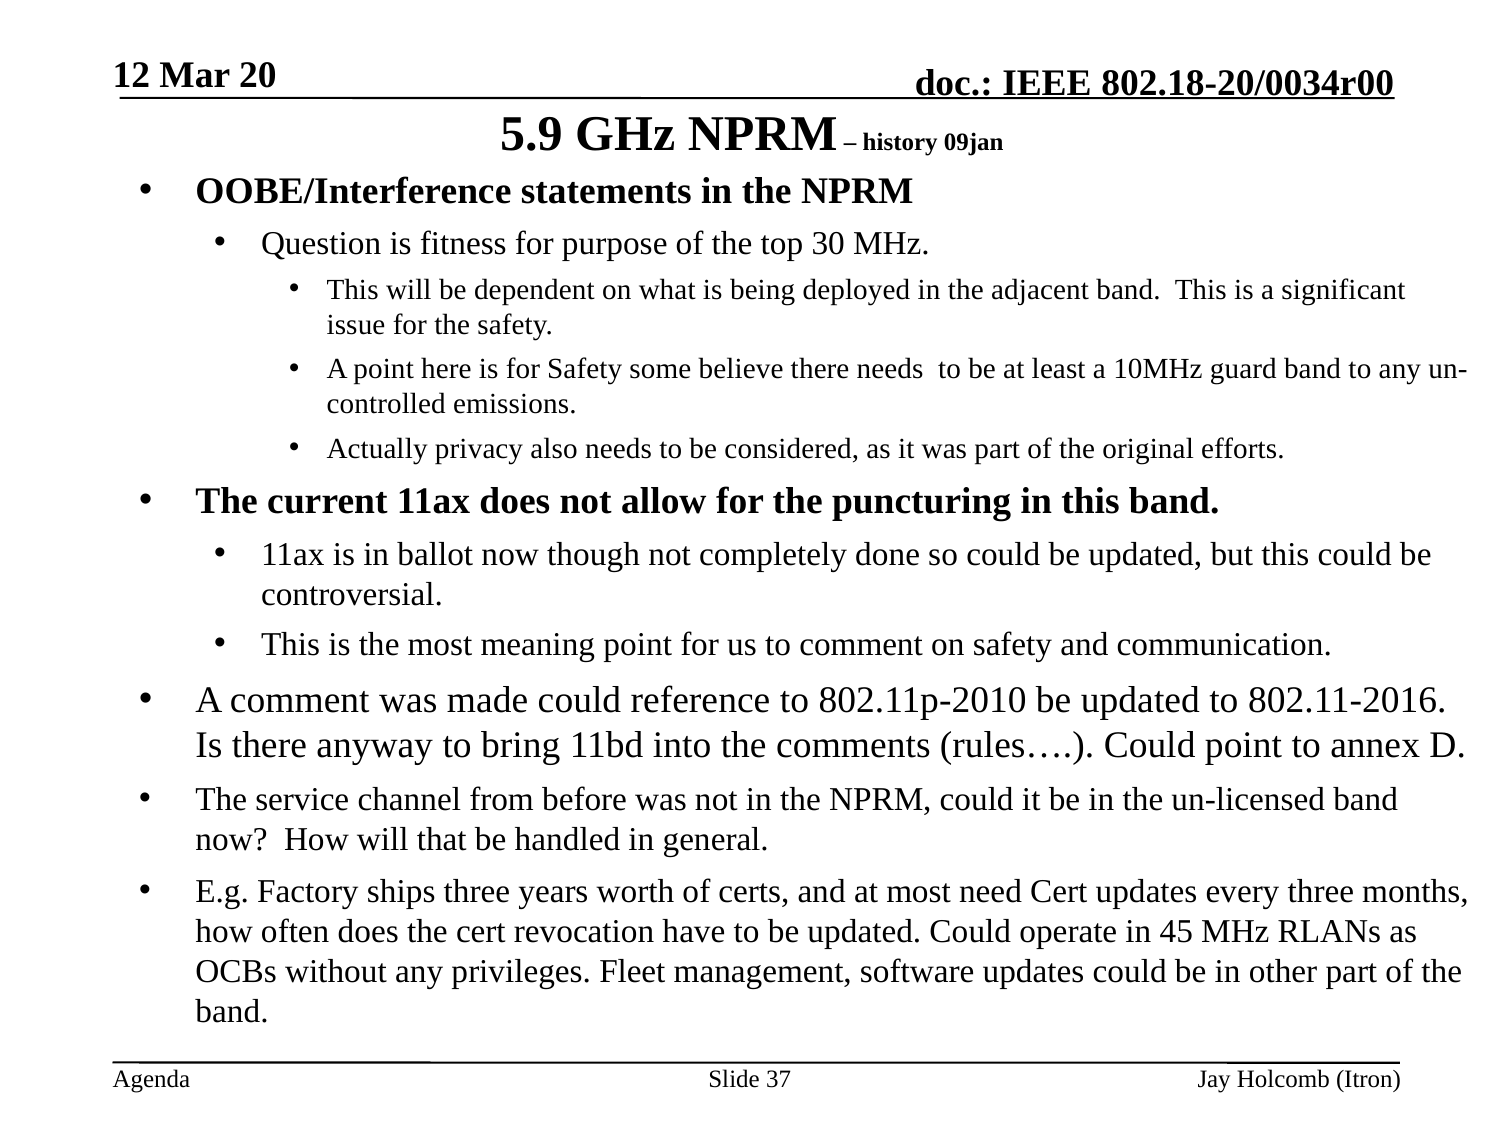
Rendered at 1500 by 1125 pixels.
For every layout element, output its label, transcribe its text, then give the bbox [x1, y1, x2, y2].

footer Jay Holcomb (Itron) [878, 1061, 1402, 1093]
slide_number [112, 49, 488, 95]
list OOBE/Interference statements in the NPRM Question is fitness for purpose of the top 30 MHz. This will be dependent on what is being deployed in the adjacent band. This is a significant issue for the safety. A point here is for Safety some believe there needs to be at least a 10MHz guard band to any un-controlled emissions. Actually privacy also needs to be considered, as it was part of the original efforts. The current 11ax does not allow for the puncturing in this band. 11ax is in ballot now though not completely done so could be updated, but this could be controversial. This is the most meaning point for us to comment on safety and communication. A comment was made could reference to 802.11p-2010 be updated to 802.11-2016. Is there anyway to bring 11bd into the comments (rules….). Could point to annex D. The service channel from before was not in the NPRM, could it be in the un-licensed band now? How will that be handled in general. E.g. Factory ships three years worth of certs, and at most need Cert updates every three months, how often does the cert revocation have to be updated. Could operate in 45 MHz RLANs as OCBs without any privileges. Fleet management, software updates could be in other part of the band. [114, 157, 1488, 1063]
title 5.9 GHz NPRM – history 09jan [114, 103, 1390, 157]
slide_number Slide 37 [699, 1061, 800, 1123]
